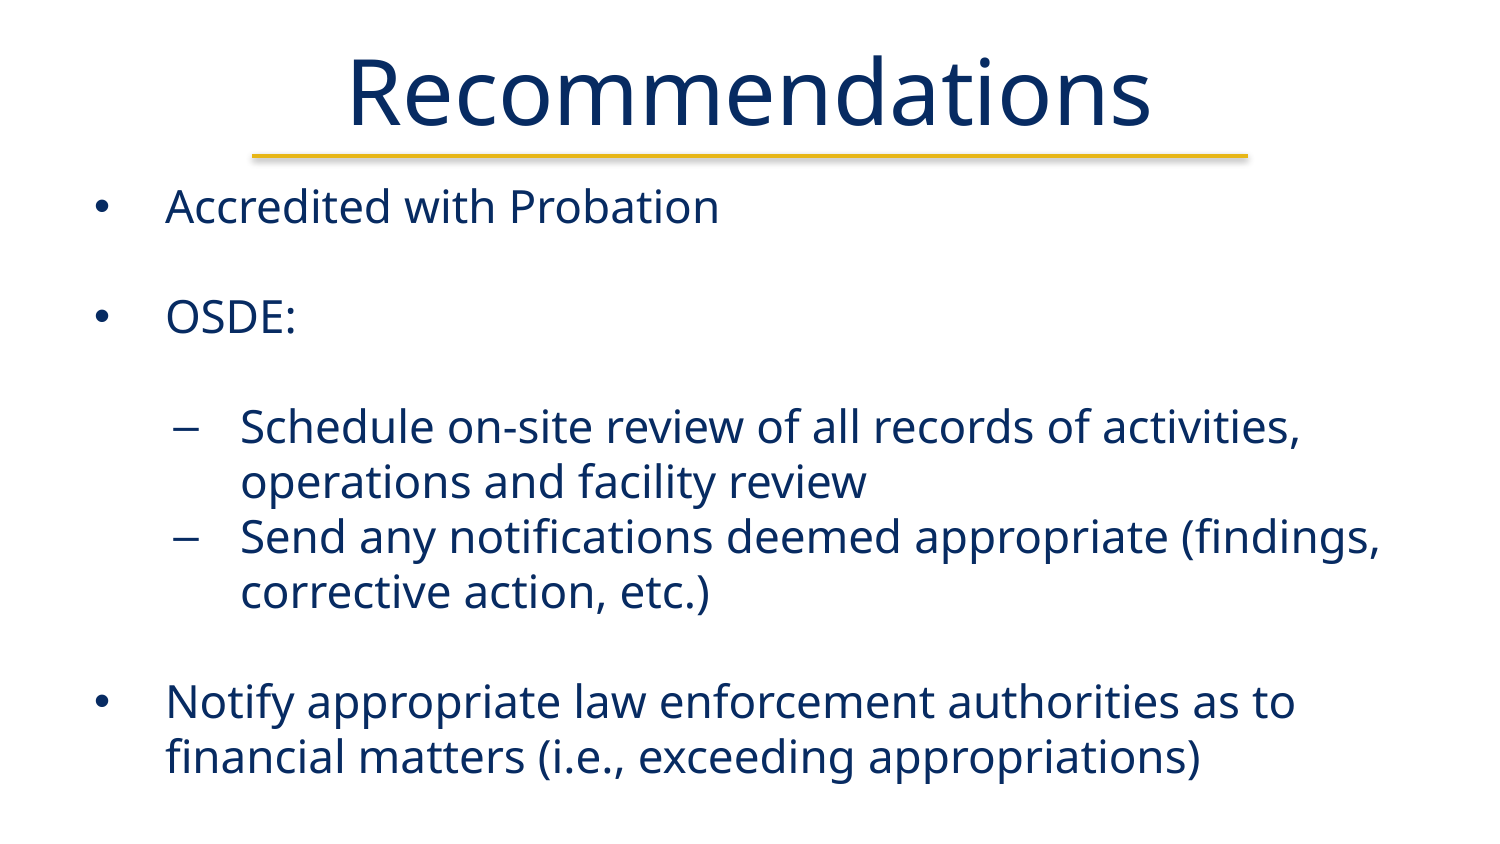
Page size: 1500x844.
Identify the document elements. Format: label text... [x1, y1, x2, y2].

title Recommendations [75, 33, 1425, 144]
list Accredited with Probation OSDE: Schedule on-site review of all records of activities, operations and facility review Send any notifications deemed appropriate (findings, corrective action, etc.) Notify appropriate law enforcement authorities as to financial matters (i.e., exceeding appropriations) [75, 163, 1425, 783]
